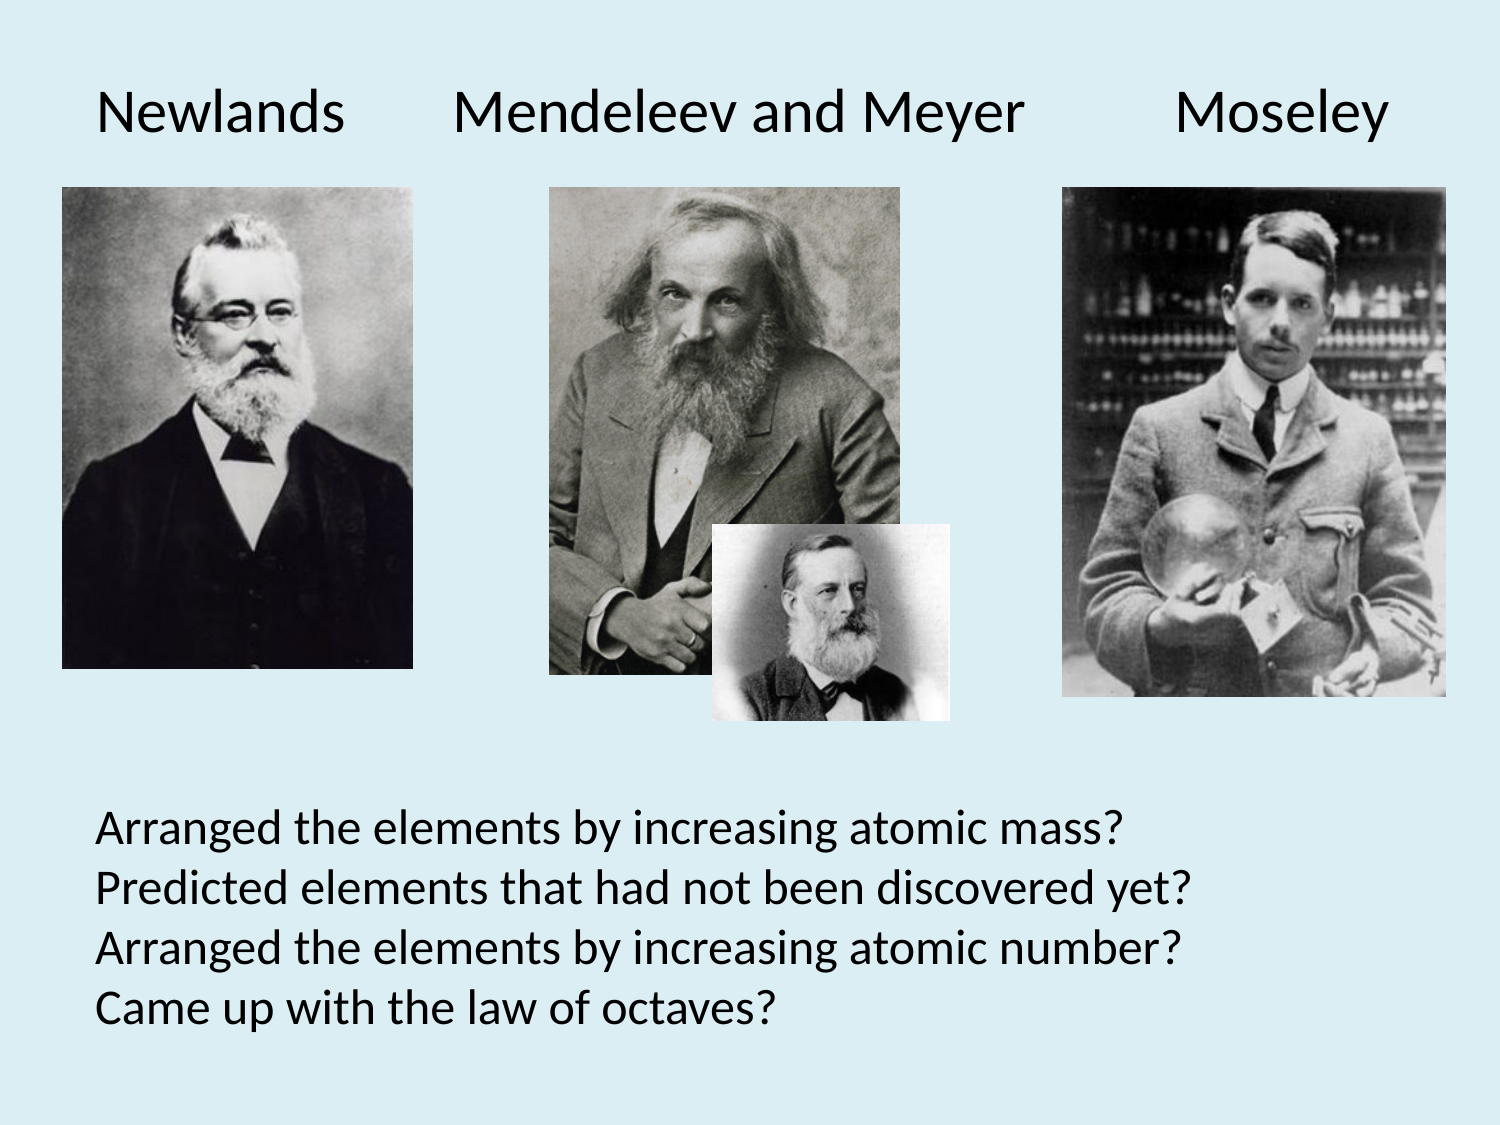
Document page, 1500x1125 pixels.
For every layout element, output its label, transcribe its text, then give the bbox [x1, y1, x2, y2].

picture [1062, 187, 1446, 697]
picture [549, 187, 951, 721]
picture [62, 187, 413, 669]
text_box Arranged the elements by increasing atomic mass? Predicted elements that had not been discovered yet? Arranged the elements by increasing atomic number? Came up with the law of octaves? [80, 787, 1209, 1088]
text_box Newlands Mendeleev and Meyer Moseley [81, 62, 1405, 153]
